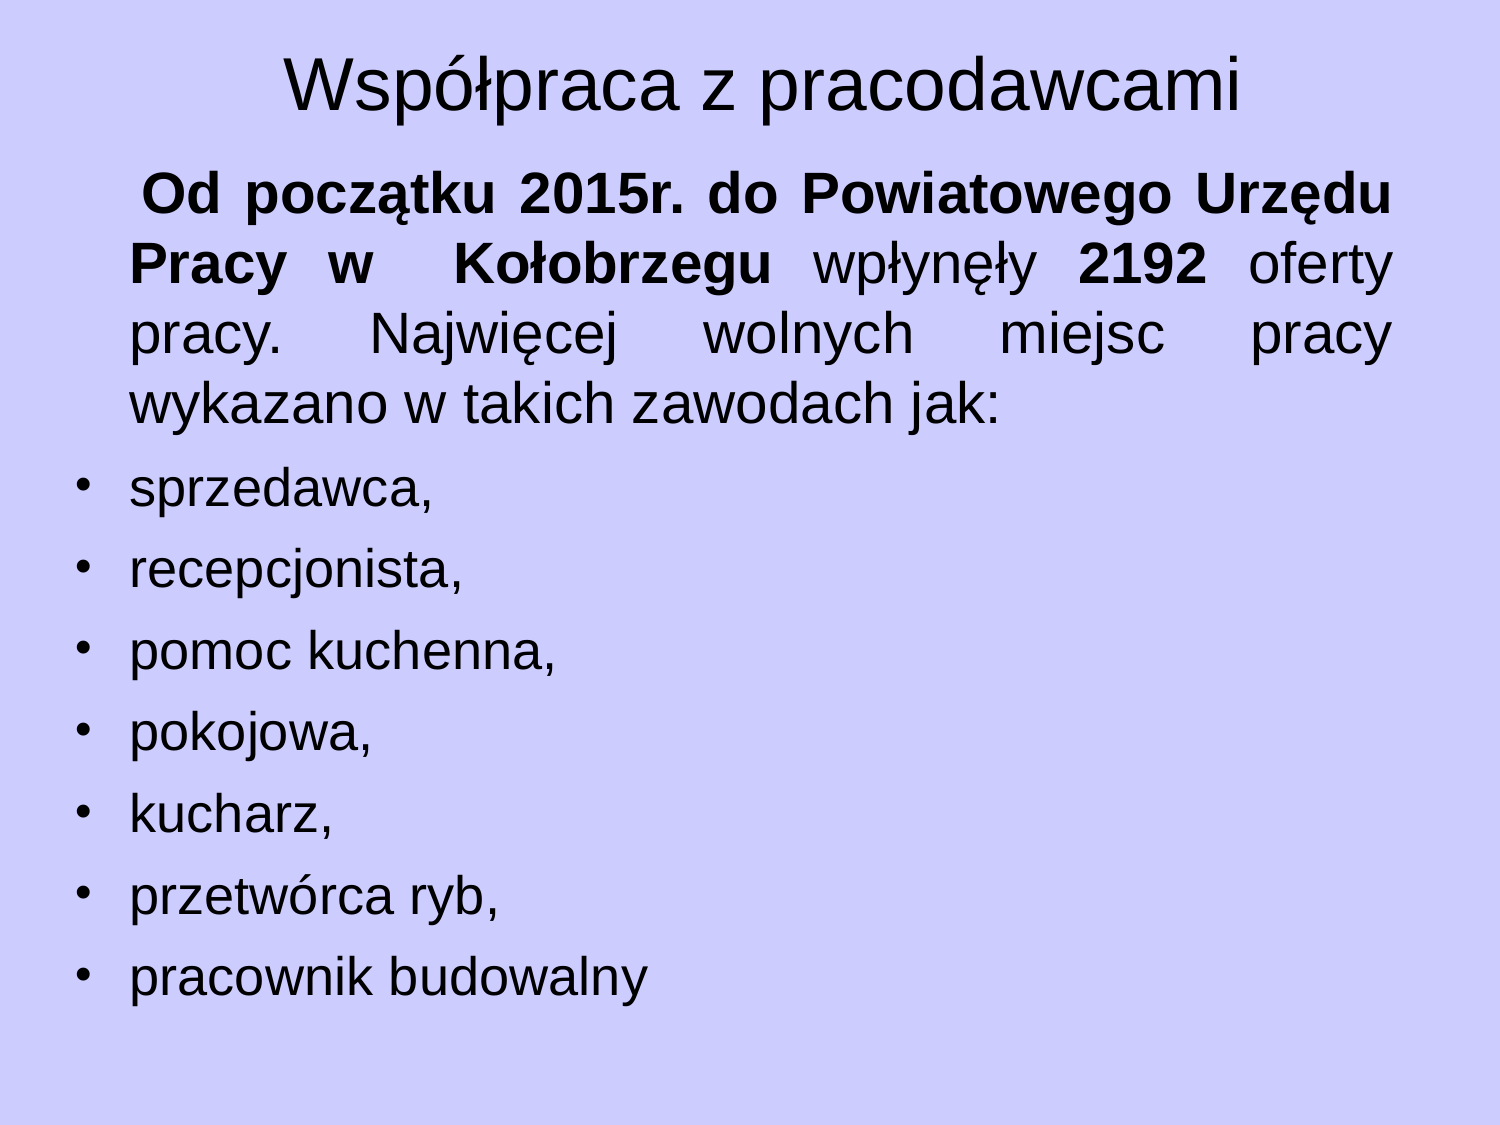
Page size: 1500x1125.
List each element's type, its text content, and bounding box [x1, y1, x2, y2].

list Od początku 2015r. do Powiatowego Urzędu Pracy w Kołobrzegu wpłynęły 2192 oferty pracy. Najwięcej wolnych miejsc pracy wykazano w takich zawodach jak: sprzedawca, recepcjonista, pomoc kuchenna, pokojowa, kucharz, przetwórca ryb, pracownik budowalny [58, 147, 1410, 969]
title Współpraca z pracodawcami [100, 42, 1428, 188]
